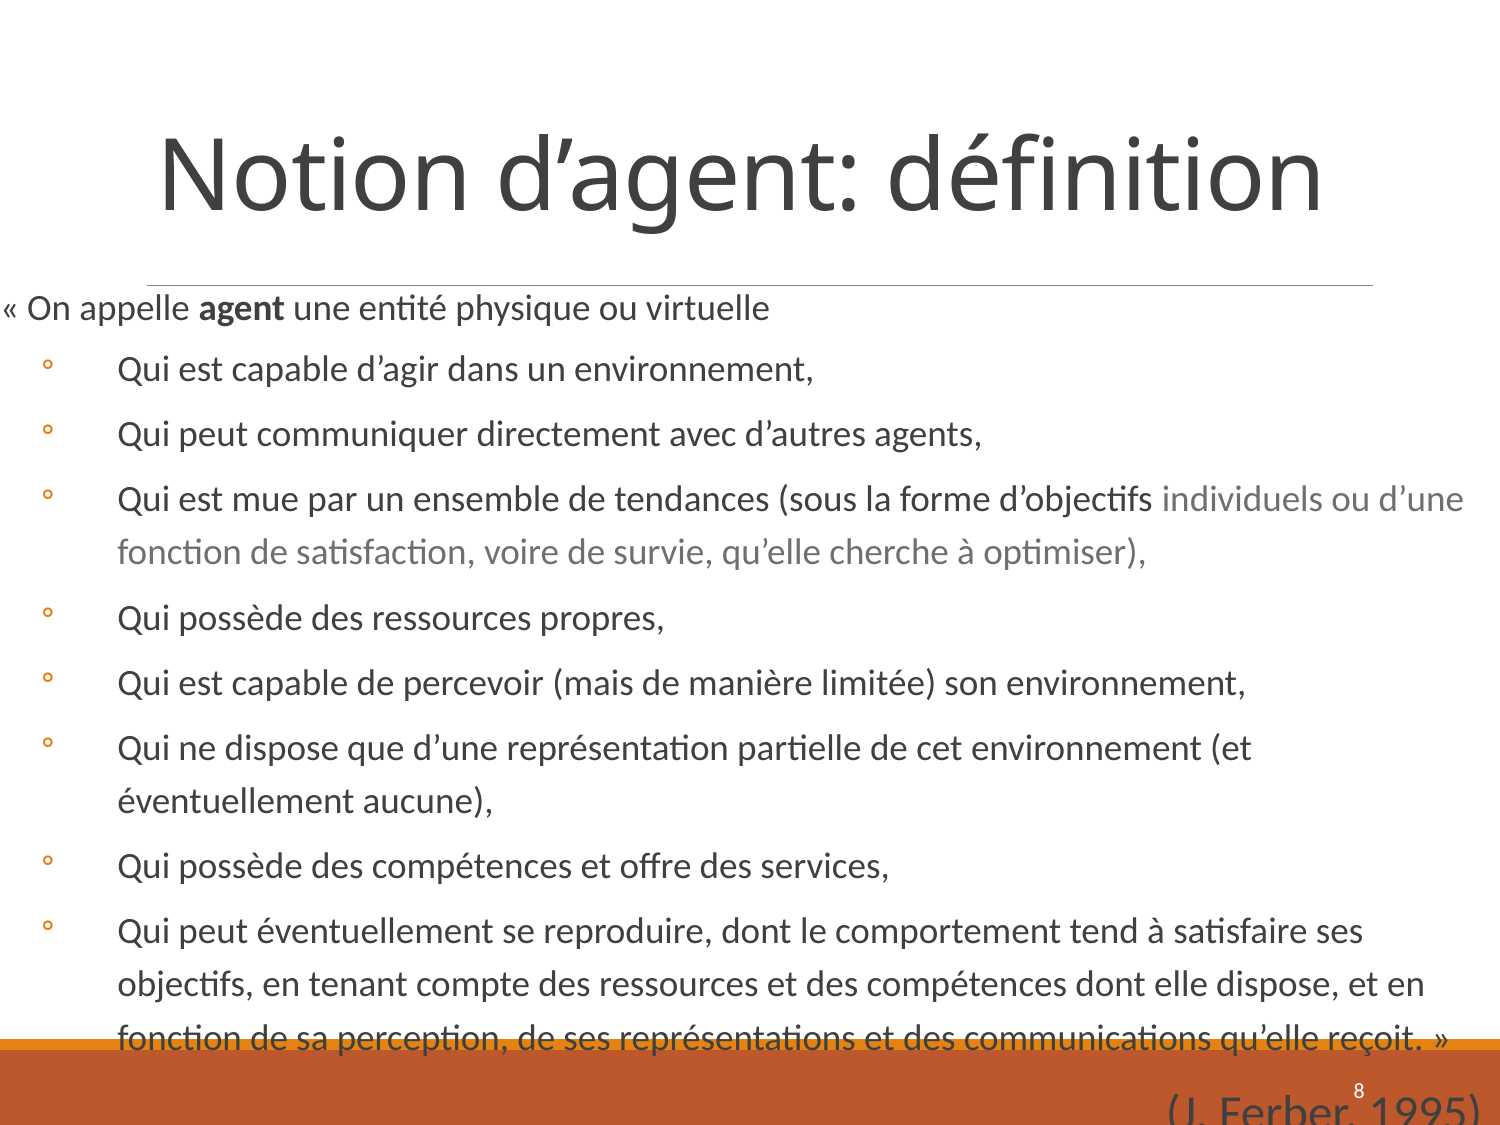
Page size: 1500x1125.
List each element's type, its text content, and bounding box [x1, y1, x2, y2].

slide_number 8 [1218, 1059, 1380, 1120]
list « On appelle agent une entité physique ou virtuelle Qui est capable d’agir dans un environnement, Qui peut communiquer directement avec d’autres agents, Qui est mue par un ensemble de tendances (sous la forme d’objectifs individuels ou d’une fonction de satisfaction, voire de survie, qu’elle cherche à optimiser), Qui possède des ressources propres, Qui est capable de percevoir (mais de manière limitée) son environnement, Qui ne dispose que d’une représentation partielle de cet environnement (et éventuellement aucune), Qui possède des compétences et offre des services, Qui peut éventuellement se reproduire, dont le comportement tend à satisfaire ses objectifs, en tenant compte des ressources et des compétences dont elle dispose, et en fonction de sa perception, de ses représentations et des communications qu’elle reçoit. » (J. Ferber, 1995) [0, 267, 1483, 1125]
title Notion d’agent: définition [141, 0, 1380, 238]
